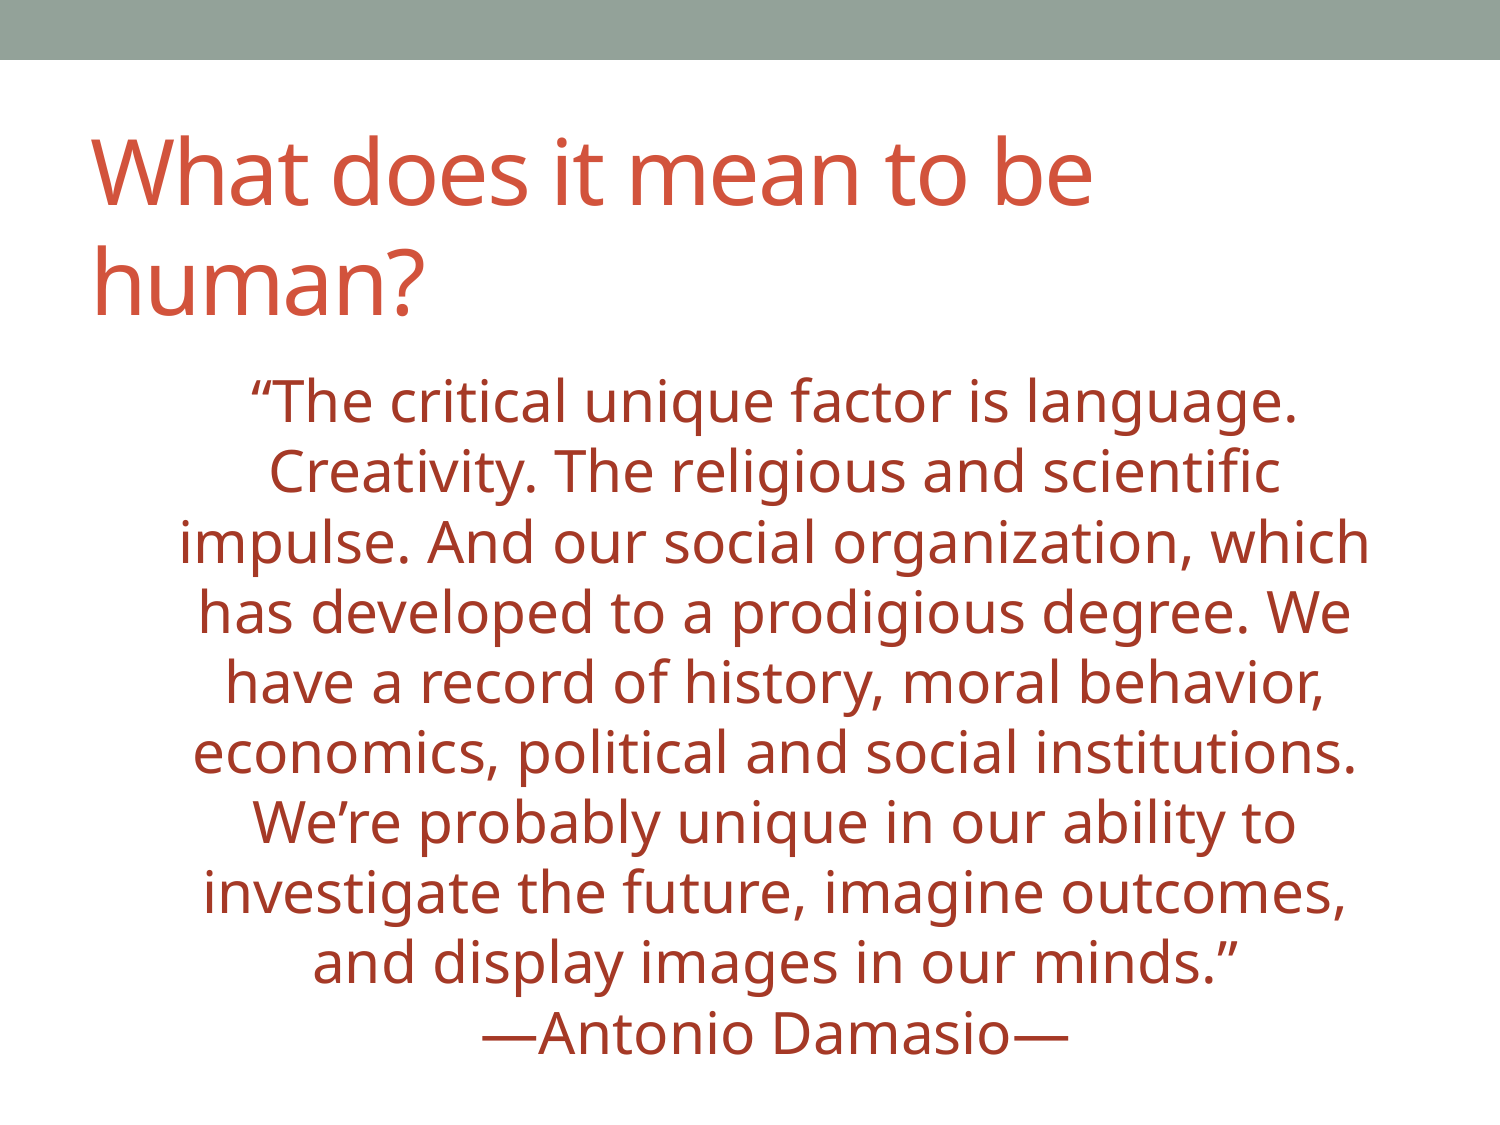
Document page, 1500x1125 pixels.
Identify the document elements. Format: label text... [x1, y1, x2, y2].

title What does it mean to be human? [75, 87, 1425, 361]
list “The critical unique factor is language. Creativity. The religious and scientific impulse. And our social organization, which has developed to a prodigious degree. We have a record of history, moral behavior, economics, political and social institutions. We’re probably unique in our ability to investigate the future, imagine outcomes, and display images in our minds.” —Antonio Damasio— [75, 356, 1408, 1075]
